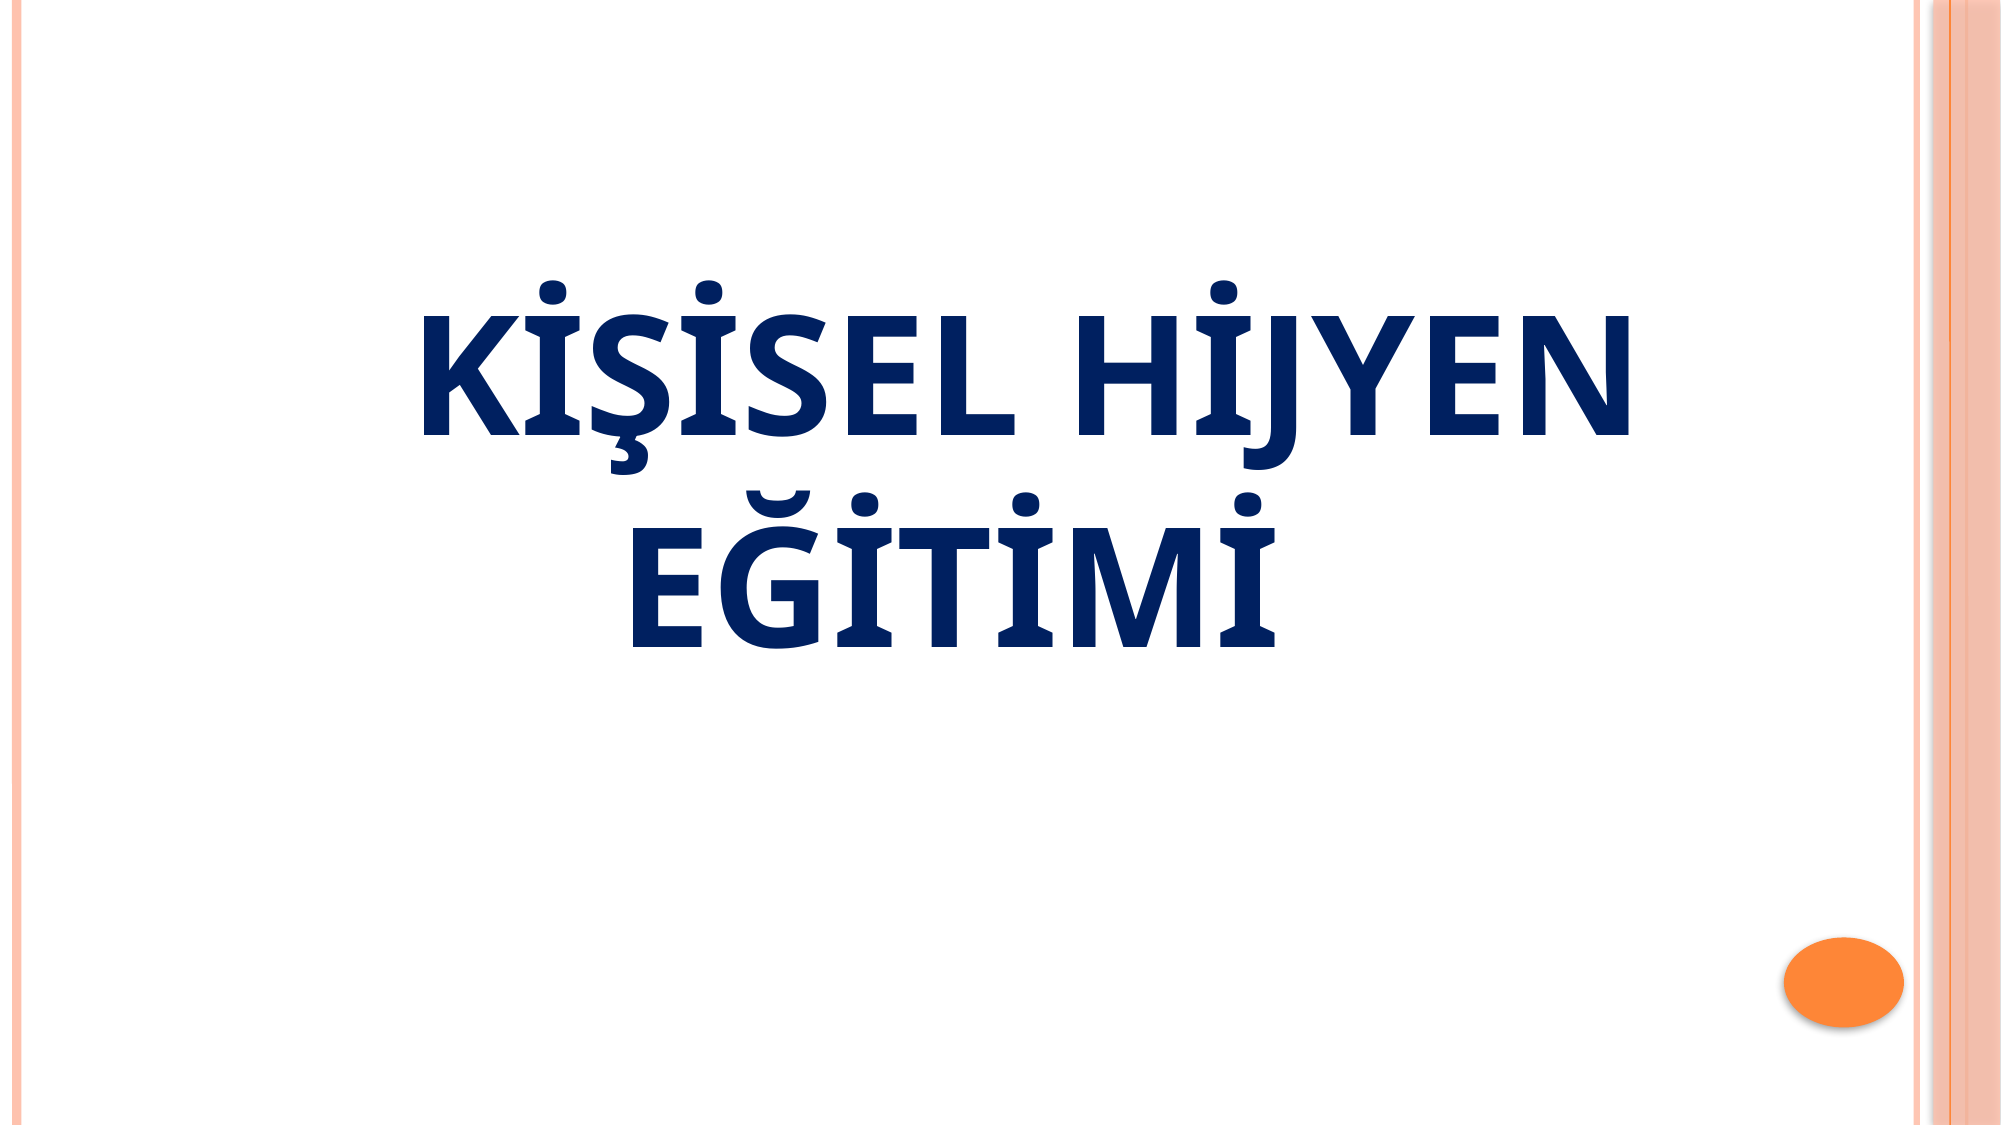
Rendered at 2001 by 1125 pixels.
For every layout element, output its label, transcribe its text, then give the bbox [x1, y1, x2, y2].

list KİŞİSEL HİJYEN EĞİTİMİ [314, 260, 1664, 750]
